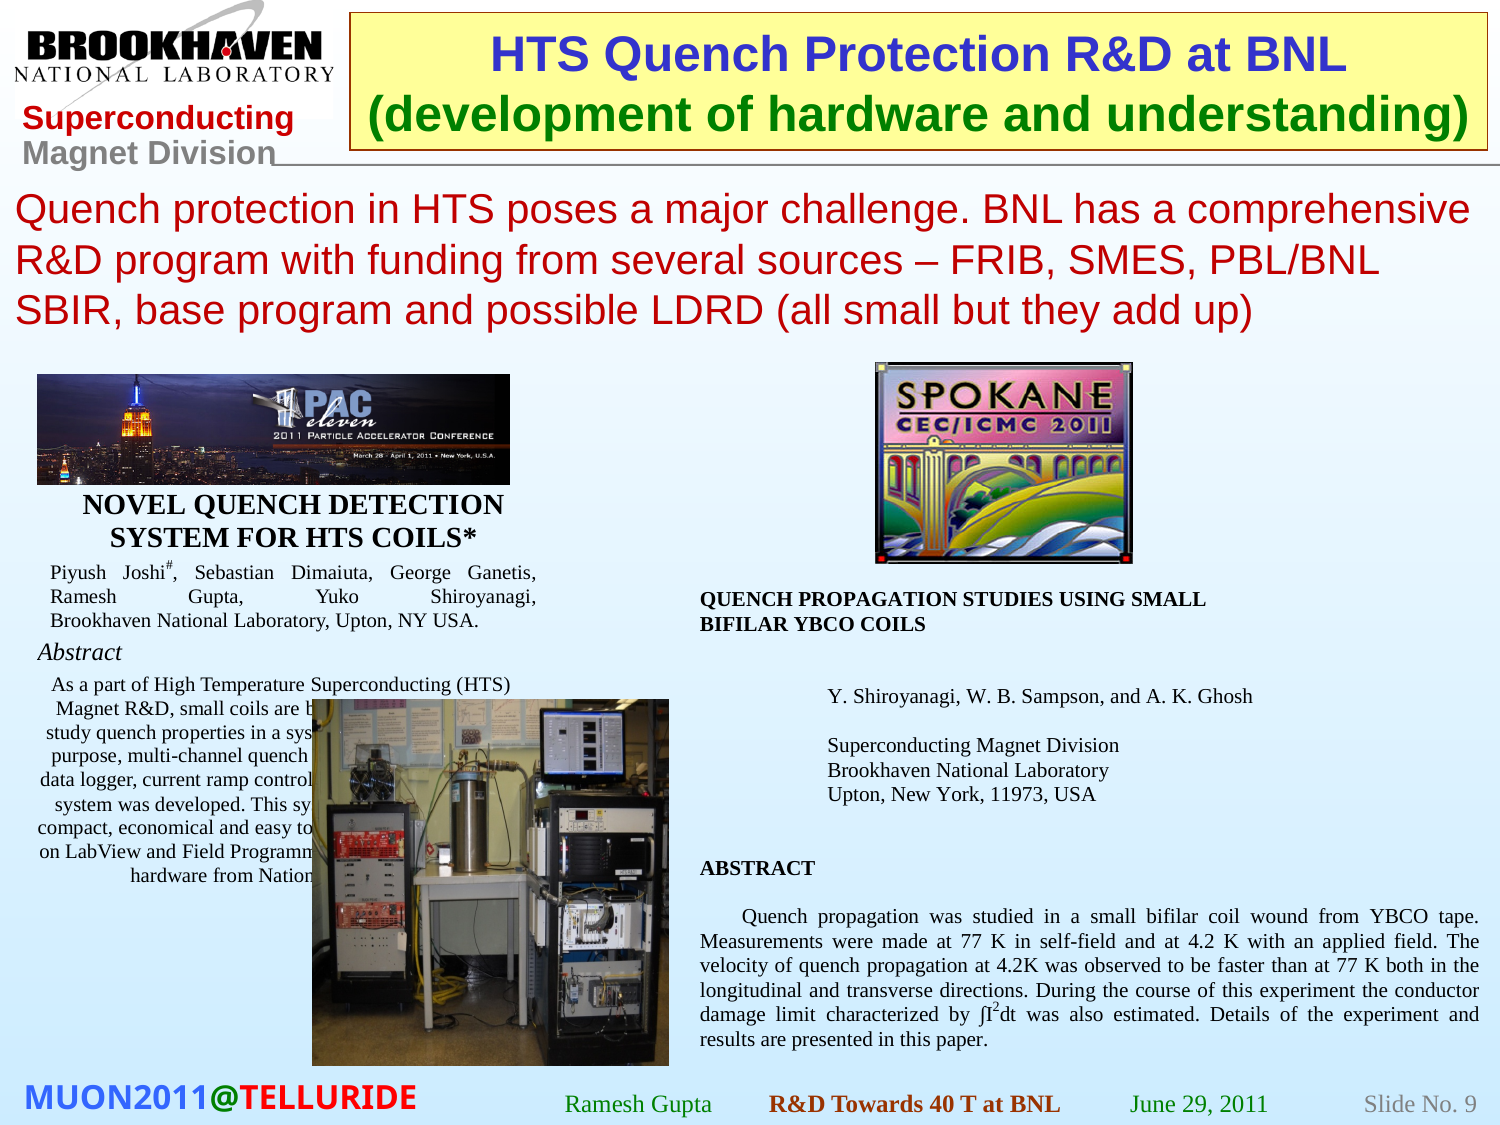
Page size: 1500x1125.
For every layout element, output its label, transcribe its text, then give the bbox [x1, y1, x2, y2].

text_box Quench protection in HTS poses a major challenge. BNL has a comprehensive R&D program with funding from several sources – FRIB, SMES, PBL/BNL SBIR, base program and possible LDRD (all small but they add up) [0, 174, 1500, 340]
picture [37, 637, 669, 1066]
picture [699, 362, 1481, 1063]
picture [37, 374, 511, 485]
picture [49, 487, 546, 633]
title HTS Quench Protection R&D at BNL (development of hardware and understanding) [349, 12, 1488, 151]
